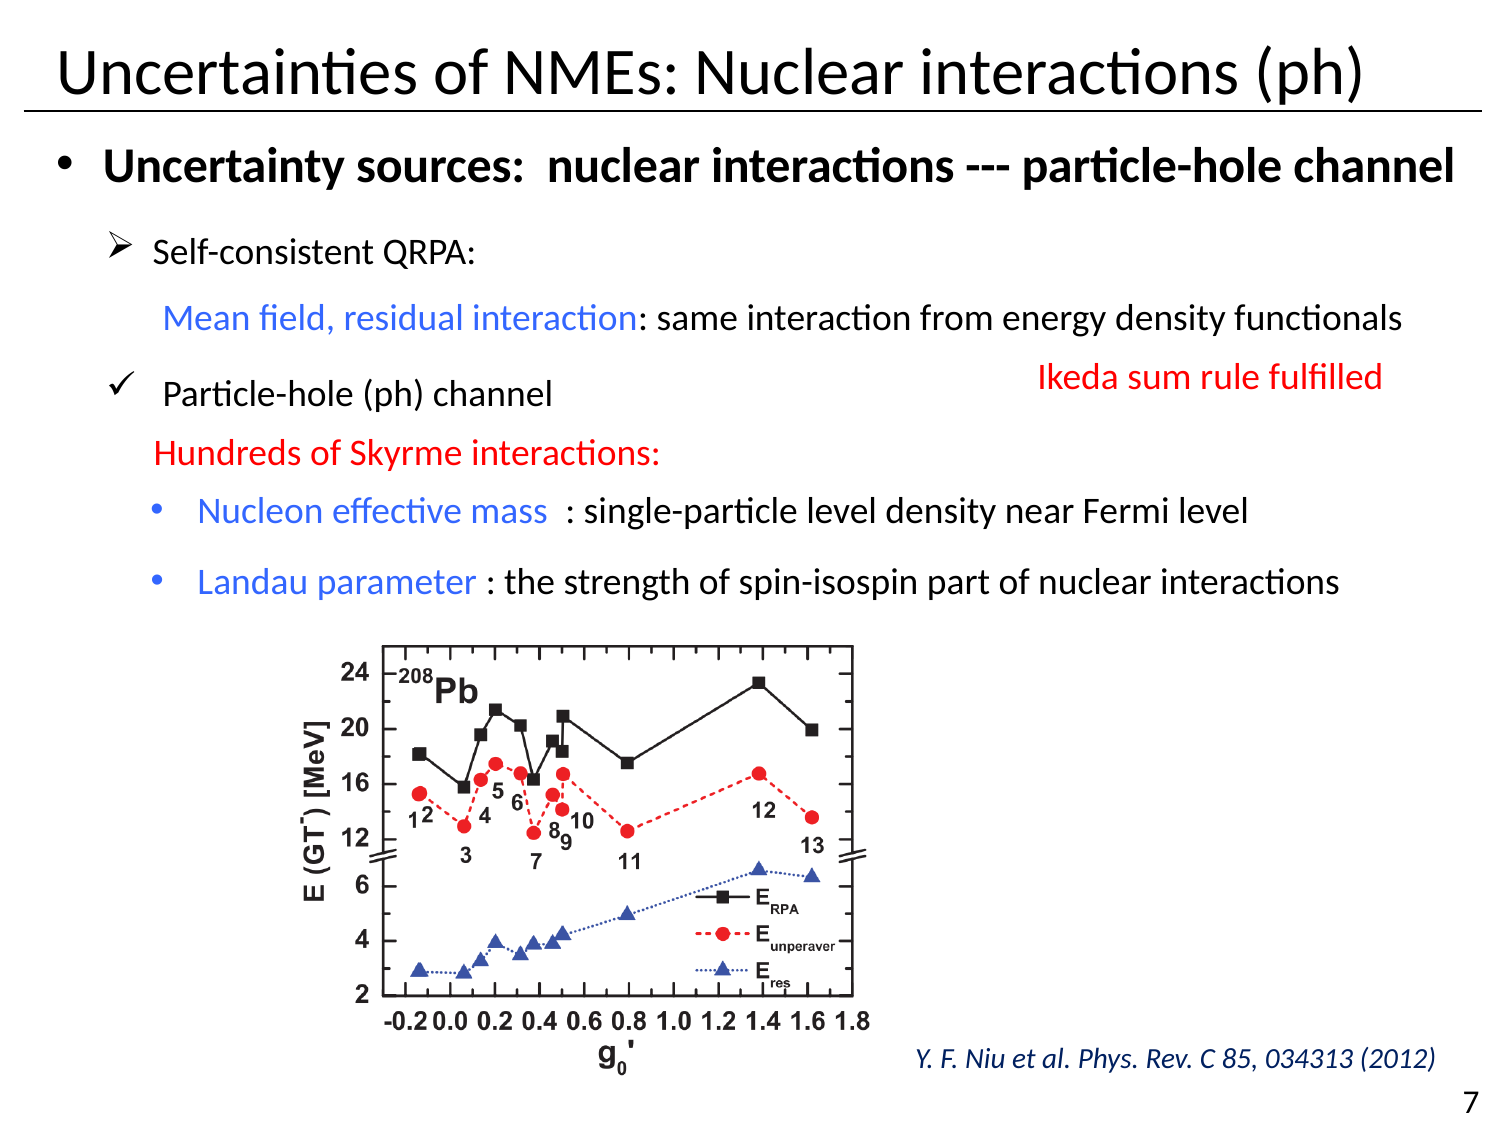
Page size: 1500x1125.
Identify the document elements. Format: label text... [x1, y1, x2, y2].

picture [288, 630, 901, 1083]
slide_number 7 [1144, 1082, 1495, 1118]
title Uncertainties of NMEs: Nuclear interactions (ph) [41, 16, 1459, 121]
text_box Mean field, residual interaction: same interaction from energy density functionals [147, 285, 1419, 346]
text_box Particle-hole (ph) channel [91, 361, 628, 422]
text_box Uncertainty sources: nuclear interactions --- particle-hole channel [41, 125, 1500, 201]
text_box Y. F. Niu et al. Phys. Rev. C 85, 034313 (2012) [904, 1031, 1459, 1082]
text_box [135, 420, 1441, 611]
text_box Ikeda sum rule fulfilled [1022, 344, 1399, 405]
text_box Self-consistent QRPA: [91, 219, 492, 280]
